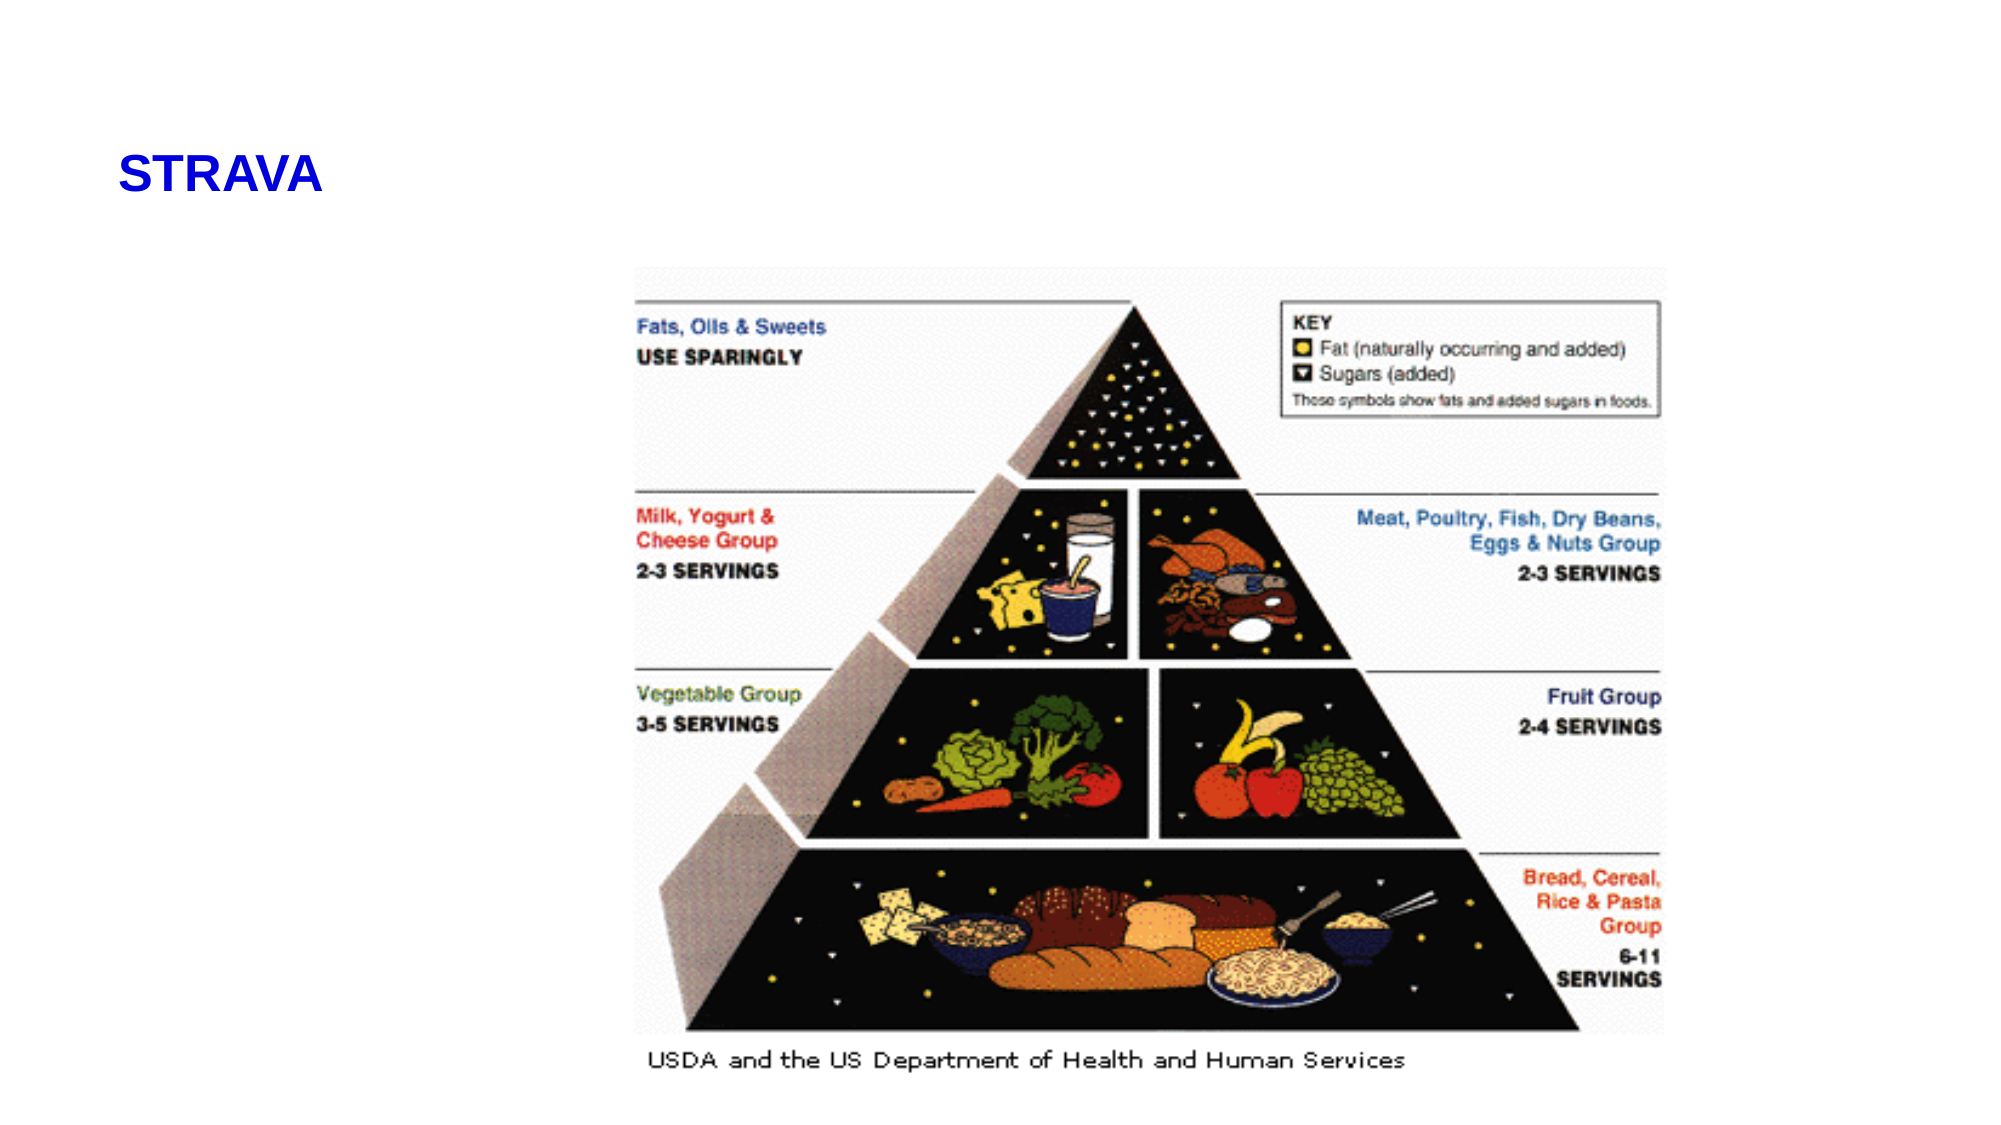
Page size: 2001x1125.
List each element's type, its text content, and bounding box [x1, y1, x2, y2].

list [633, 266, 1667, 1083]
title STRAVA [118, 118, 1883, 193]
